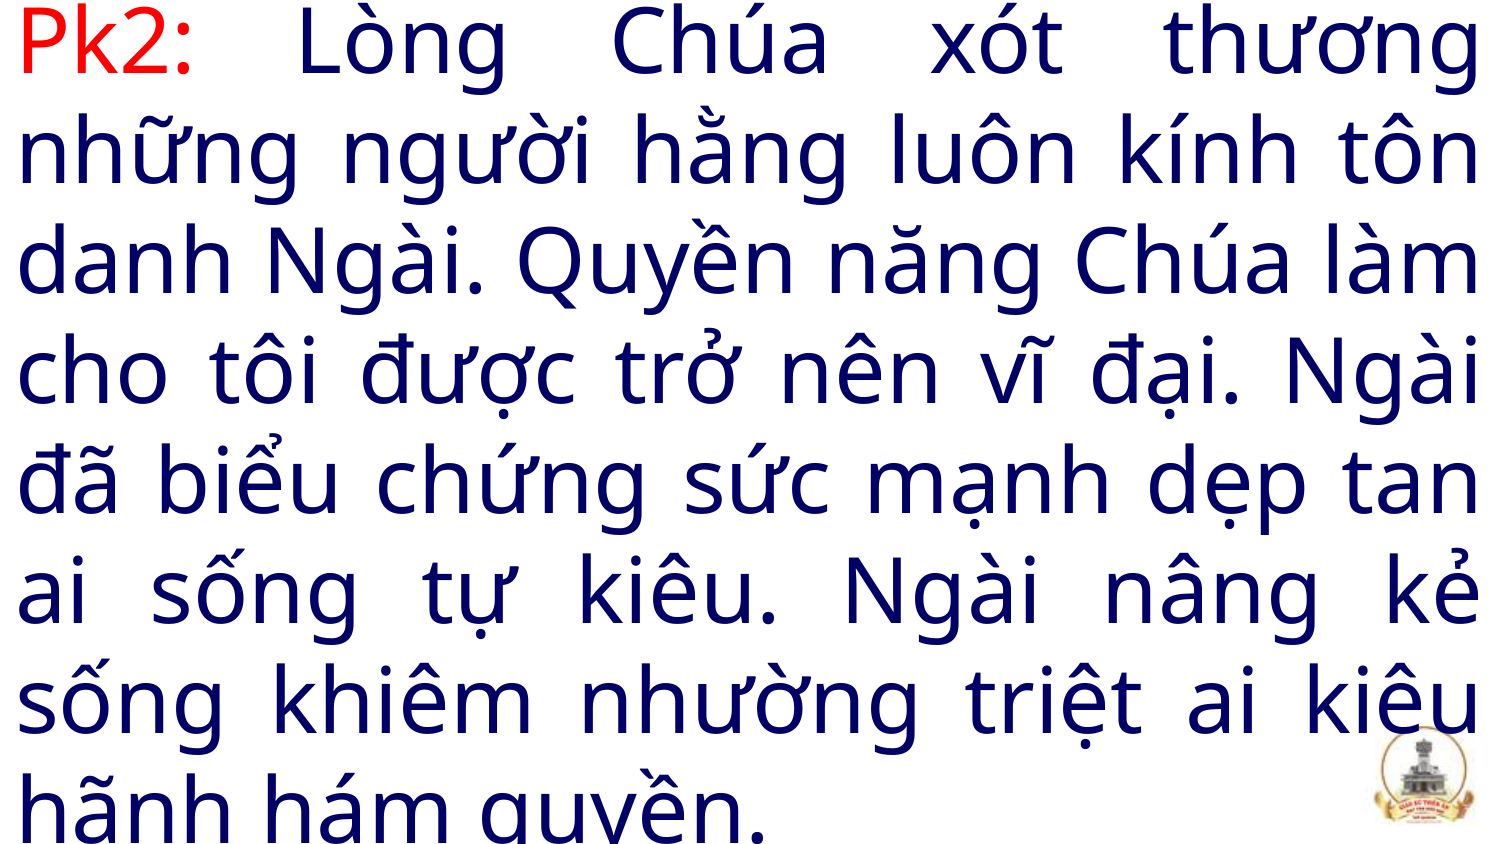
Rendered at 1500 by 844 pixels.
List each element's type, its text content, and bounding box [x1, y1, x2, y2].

title Pk2: Lòng Chúa xót thương những người hằng luôn kính tôn danh Ngài. Quyền năng Chúa làm cho tôi được trở nên vĩ đại. Ngài đã biểu chứng sức mạnh dẹp tan ai sống tự kiêu. Ngài nâng kẻ sống khiêm nhường triệt ai kiêu hãnh hám quyền. [0, 0, 1500, 844]
